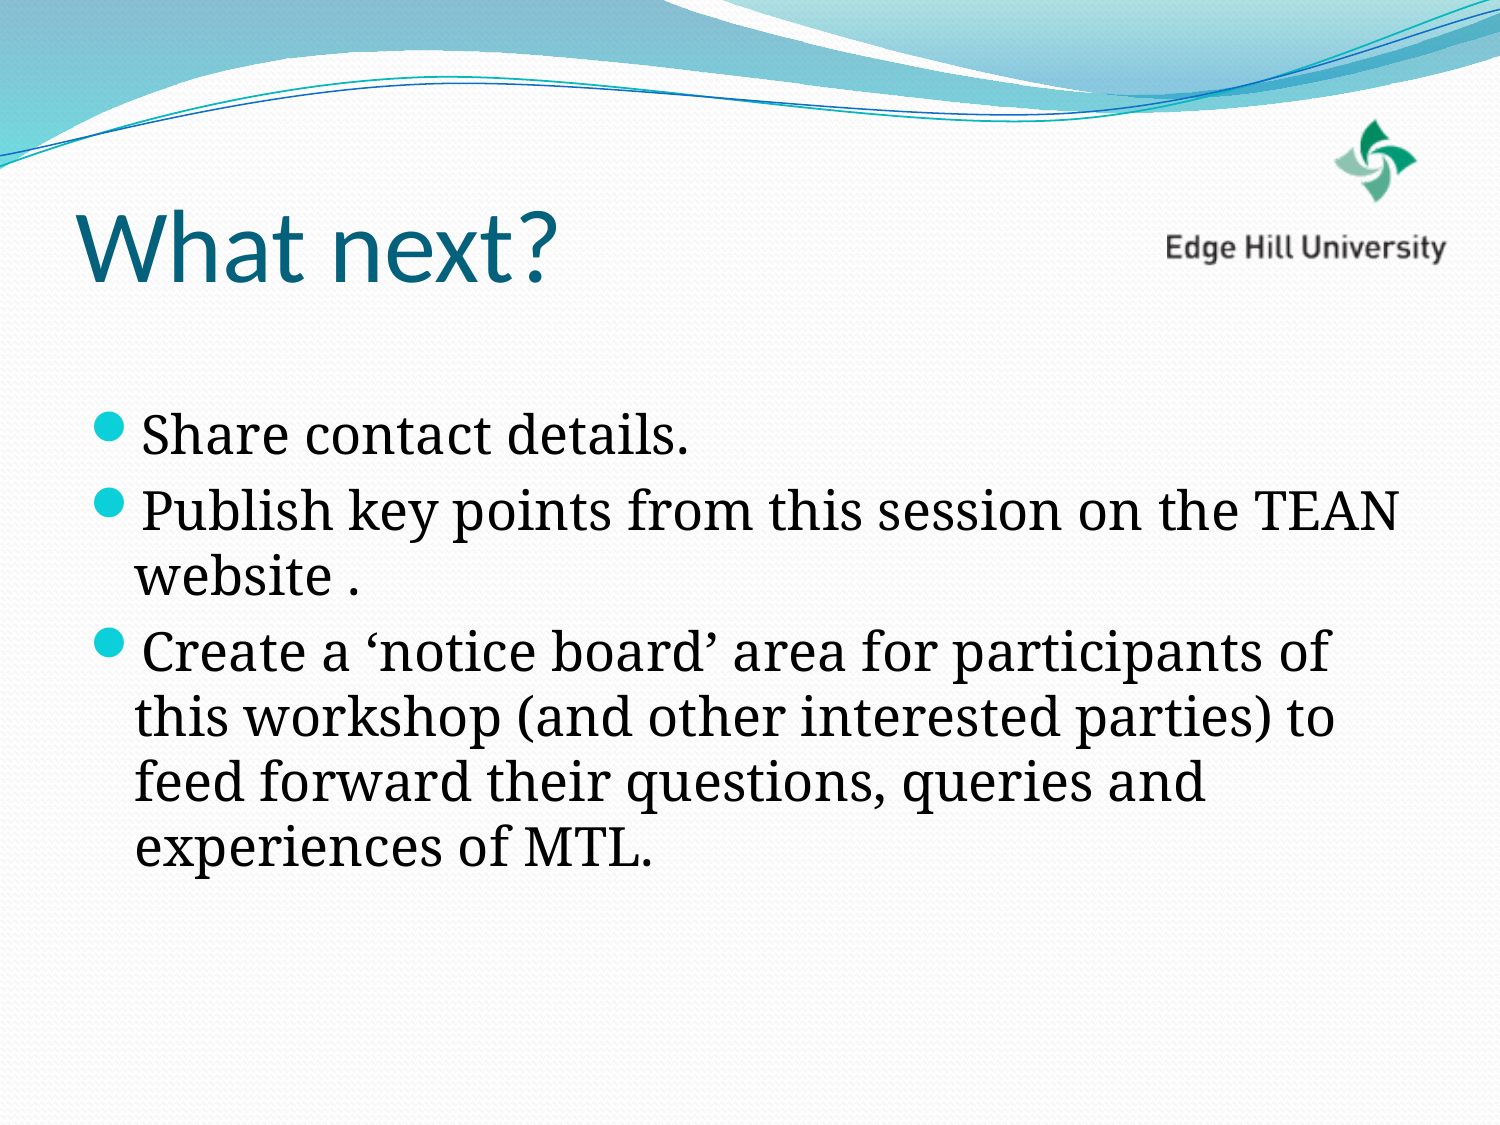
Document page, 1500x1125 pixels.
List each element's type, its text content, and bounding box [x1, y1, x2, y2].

title What next? [75, 115, 1425, 303]
picture [1159, 116, 1452, 270]
list Share contact details. Publish key points from this session on the TEAN website . Create a ‘notice board’ area for participants of this workshop (and other interested parties) to feed forward their questions, queries and experiences of MTL. [75, 317, 1425, 1038]
